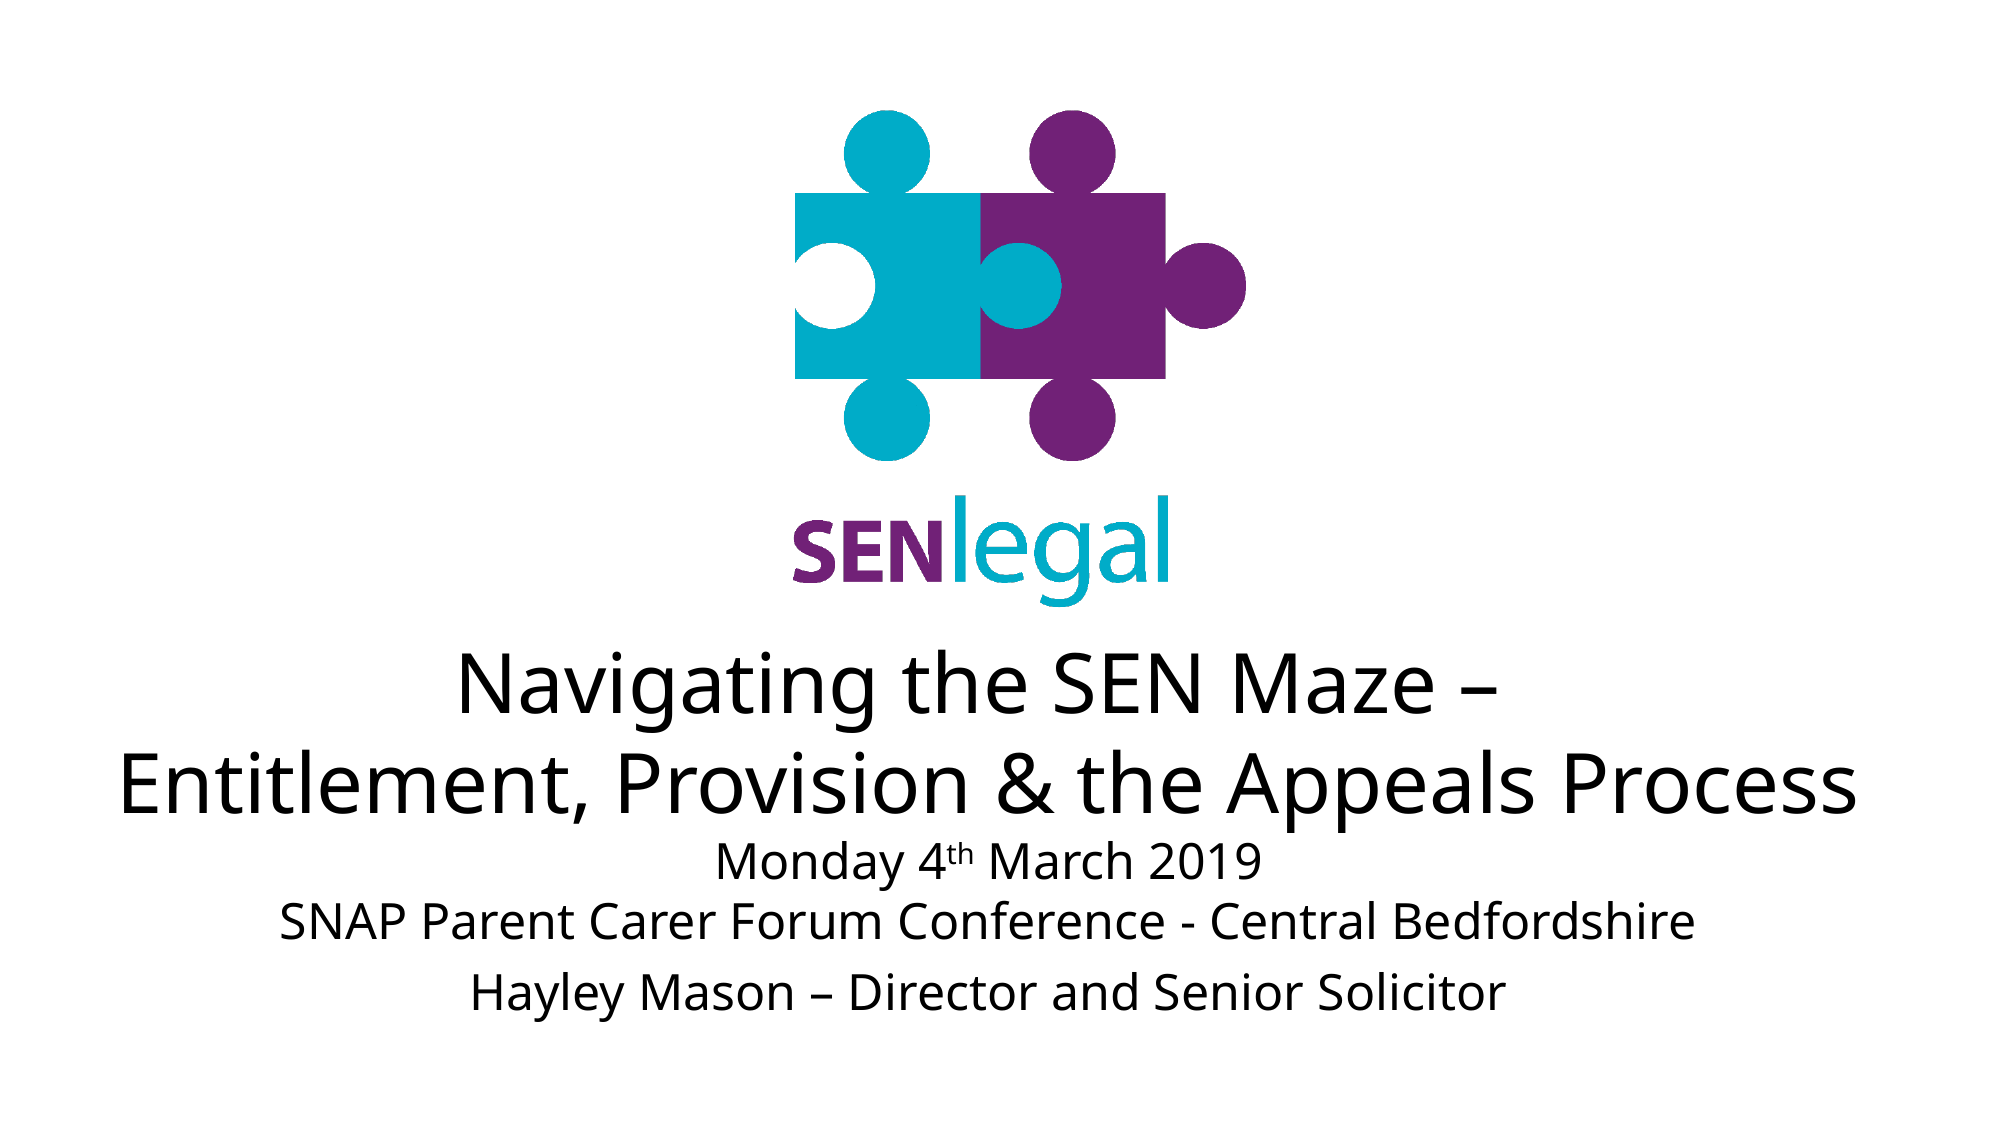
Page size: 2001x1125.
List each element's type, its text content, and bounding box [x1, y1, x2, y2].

text_box Navigating the SEN Maze – Entitlement, Provision & the Appeals Process Monday 4th March 2019 SNAP Parent Carer Forum Conference - Central Bedfordshire Hayley Mason – Director and Senior Solicitor [54, 622, 1923, 1028]
picture [792, 109, 1246, 608]
